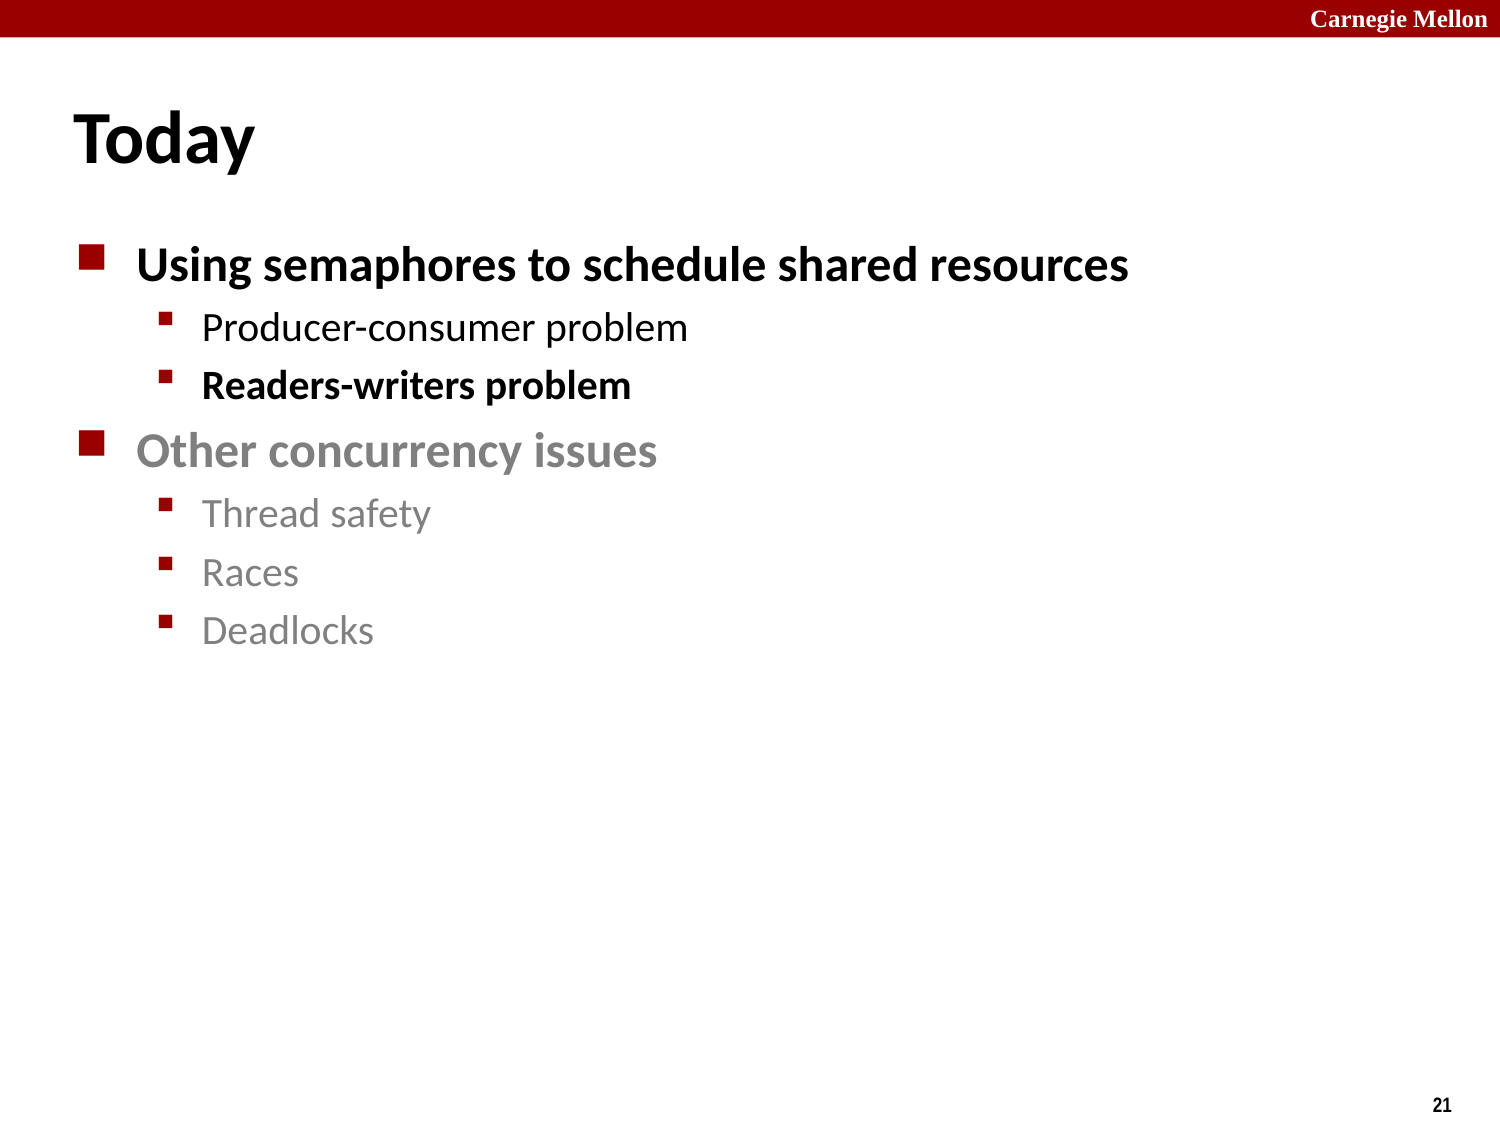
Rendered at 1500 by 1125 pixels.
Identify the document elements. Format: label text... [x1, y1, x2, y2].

title Today [58, 71, 1305, 197]
list Using semaphores to schedule shared resources Producer-consumer problem Readers-writers problem Other concurrency issues Thread safety Races Deadlocks [64, 223, 1361, 1040]
